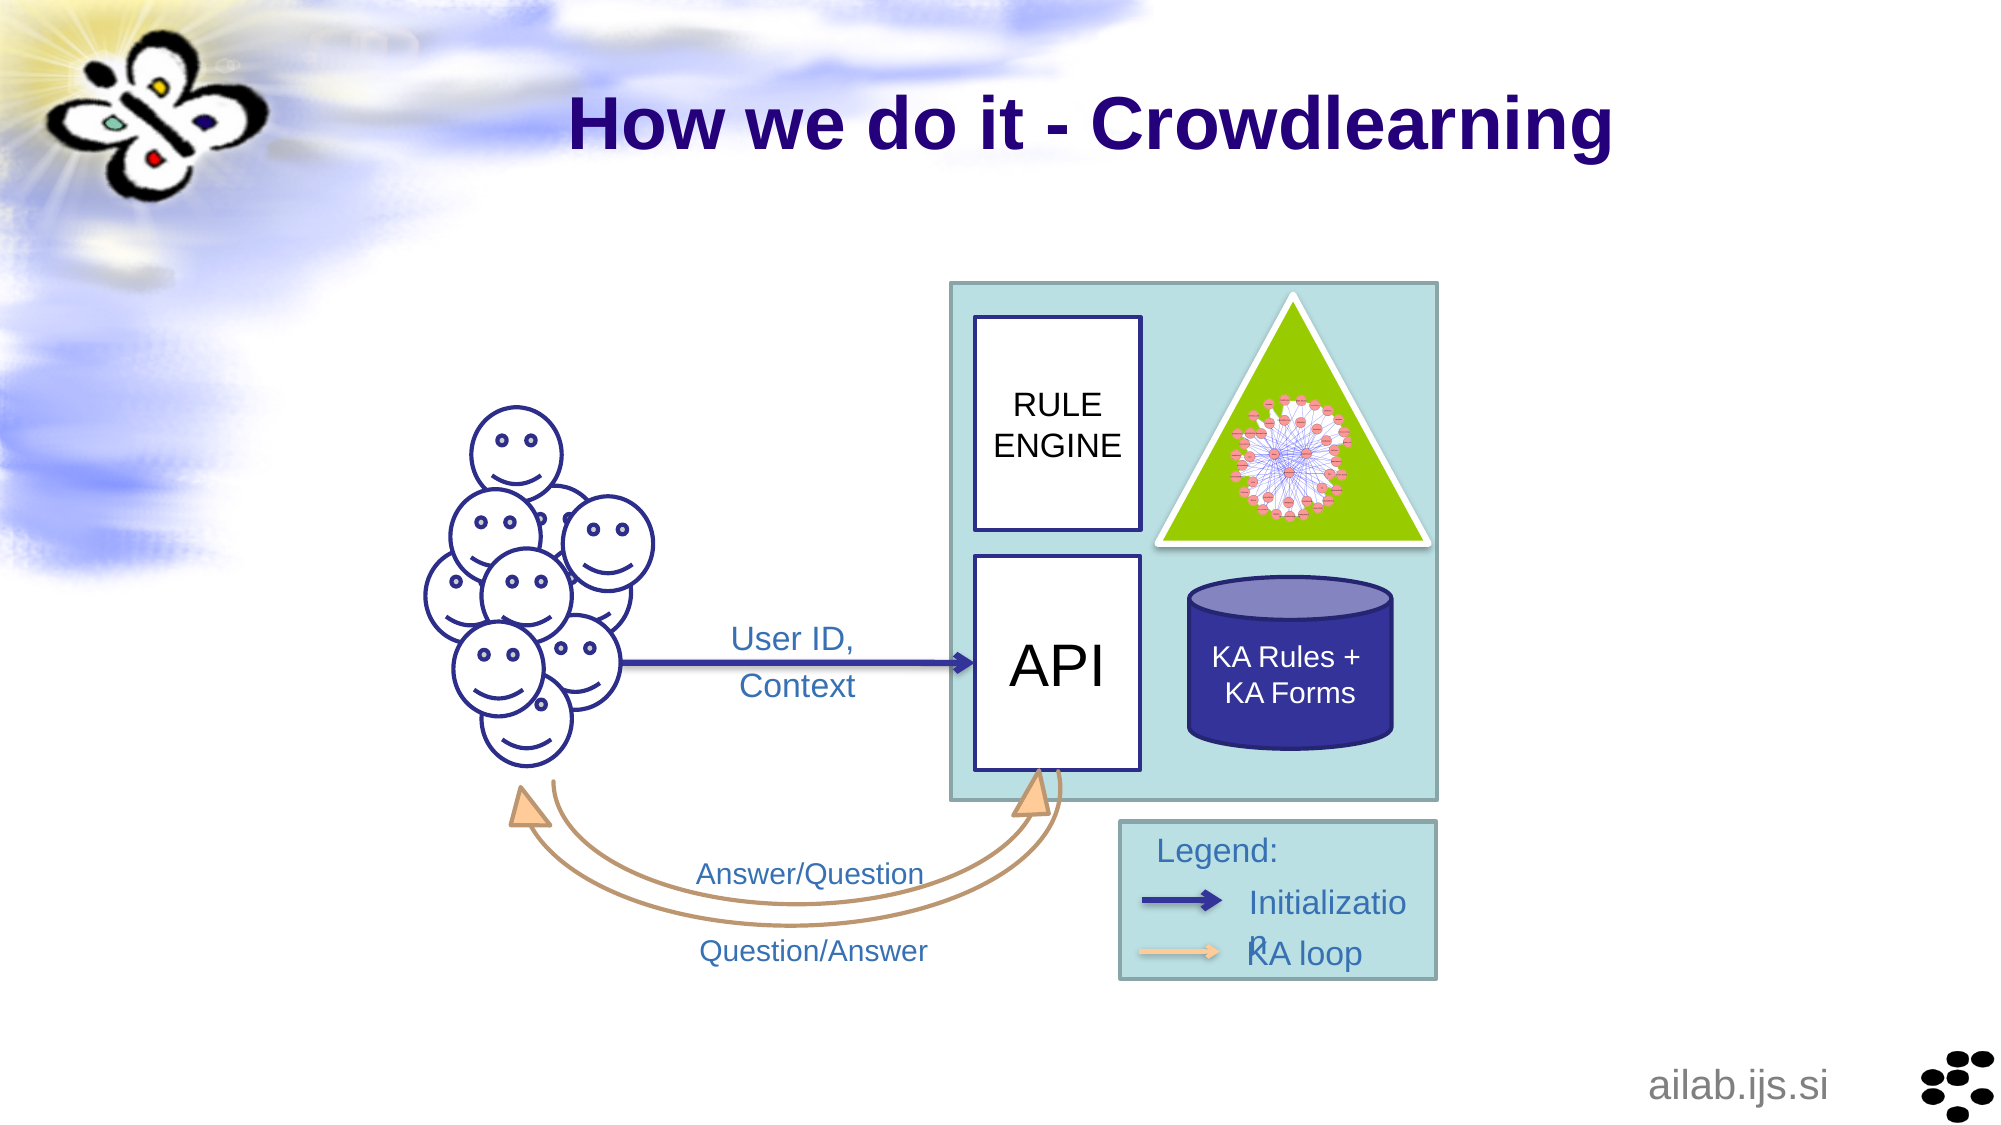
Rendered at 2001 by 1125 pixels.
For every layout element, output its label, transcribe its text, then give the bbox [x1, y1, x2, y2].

text_box [1236, 291, 1350, 392]
picture [1224, 393, 1355, 524]
text_box [481, 674, 572, 767]
text_box Answer/Question [669, 846, 951, 898]
text_box [425, 552, 488, 642]
text_box [453, 621, 544, 717]
text_box [450, 489, 541, 583]
text_box API [974, 556, 1141, 770]
text_box [537, 615, 621, 710]
text_box RULE ENGINE [975, 316, 1141, 531]
text_box [481, 548, 572, 642]
picture [0, 0, 1154, 600]
text_box [508, 784, 766, 923]
text_box [527, 485, 588, 557]
text_box KA Rules + KA Forms [1189, 576, 1392, 749]
text_box User ID, Context [669, 608, 926, 662]
picture [1916, 1047, 2000, 1125]
text_box Question/Answer [672, 923, 955, 975]
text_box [1120, 821, 1439, 981]
text_box [562, 496, 654, 592]
text_box [708, 898, 886, 907]
text_box [569, 579, 632, 632]
text_box [815, 769, 1063, 923]
text_box [1154, 409, 1432, 547]
text_box [951, 768, 1051, 879]
text_box [950, 282, 1437, 801]
title How we do it - Crowdlearning [266, 49, 1917, 201]
text_box [551, 779, 669, 889]
text_box User ID, Context [669, 672, 926, 712]
text_box [554, 551, 572, 575]
text_box [471, 407, 562, 501]
